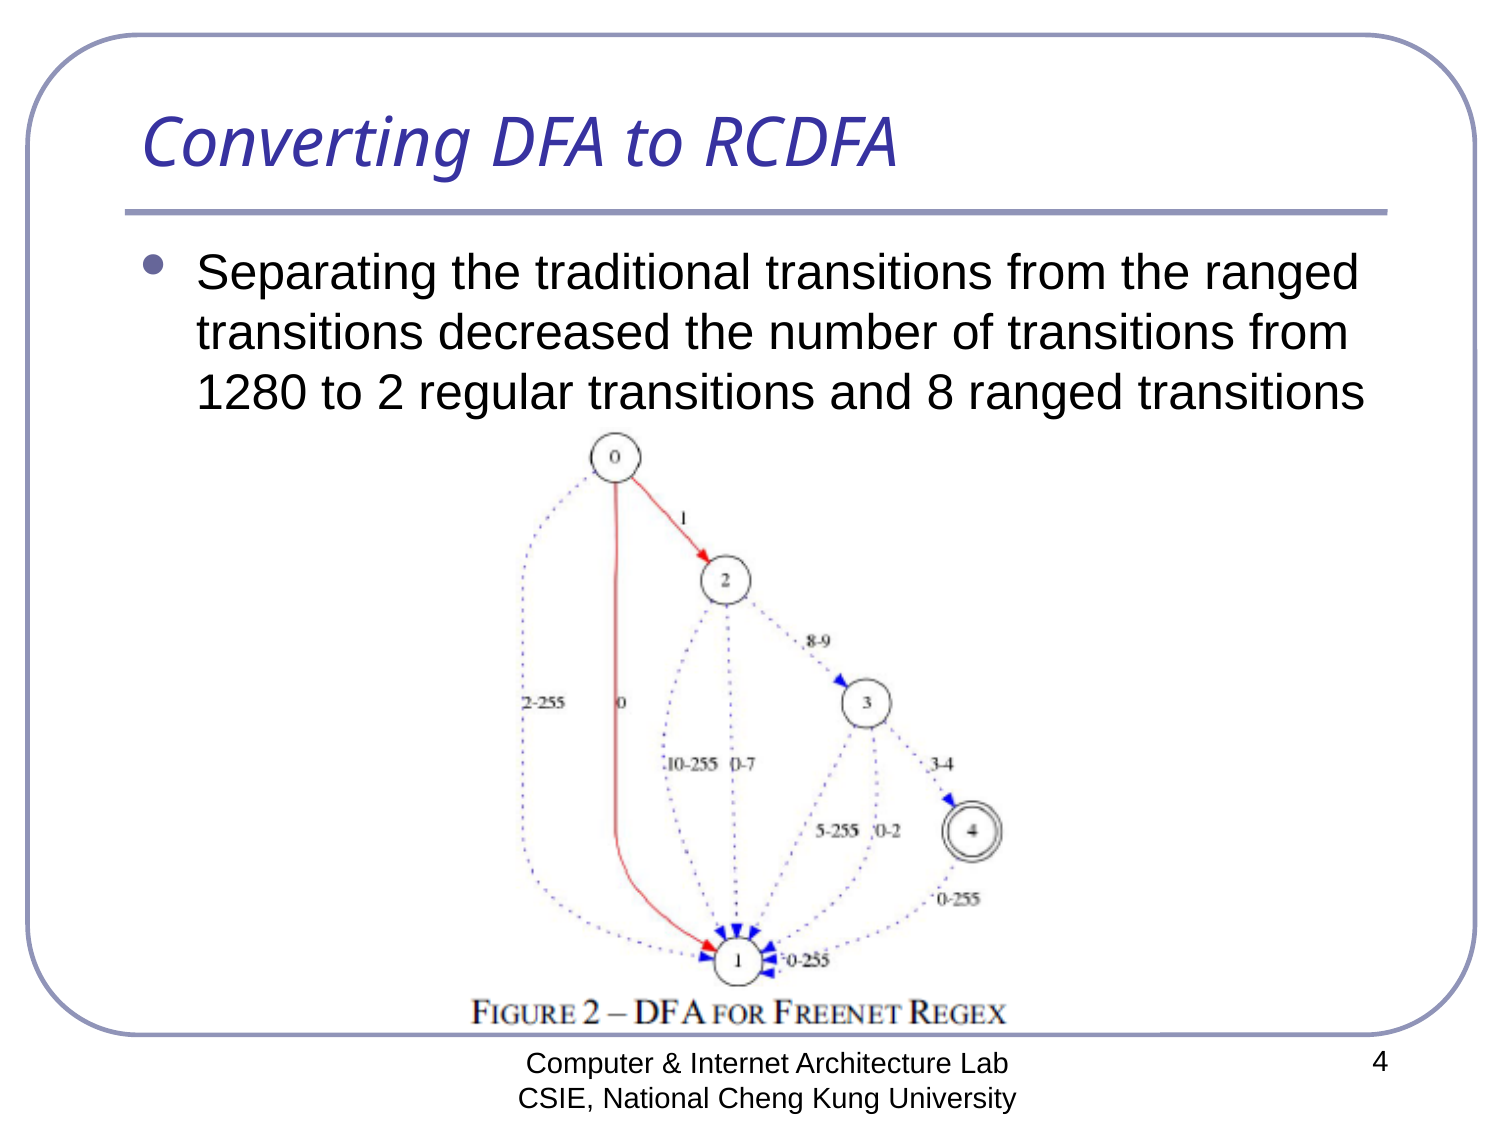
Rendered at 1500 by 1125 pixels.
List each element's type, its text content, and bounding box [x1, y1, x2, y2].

picture [383, 426, 1046, 1033]
title Converting DFA to RCDFA [124, 89, 1388, 188]
list Separating the traditional transitions from the ranged transitions decreased the number of transitions from 1280 to 2 regular transitions and 8 ranged transitions [124, 231, 1388, 976]
slide_number 4 [1298, 1034, 1462, 1111]
footer Computer & Internet Architecture Lab CSIE, National Cheng Kung University [442, 1036, 1093, 1112]
